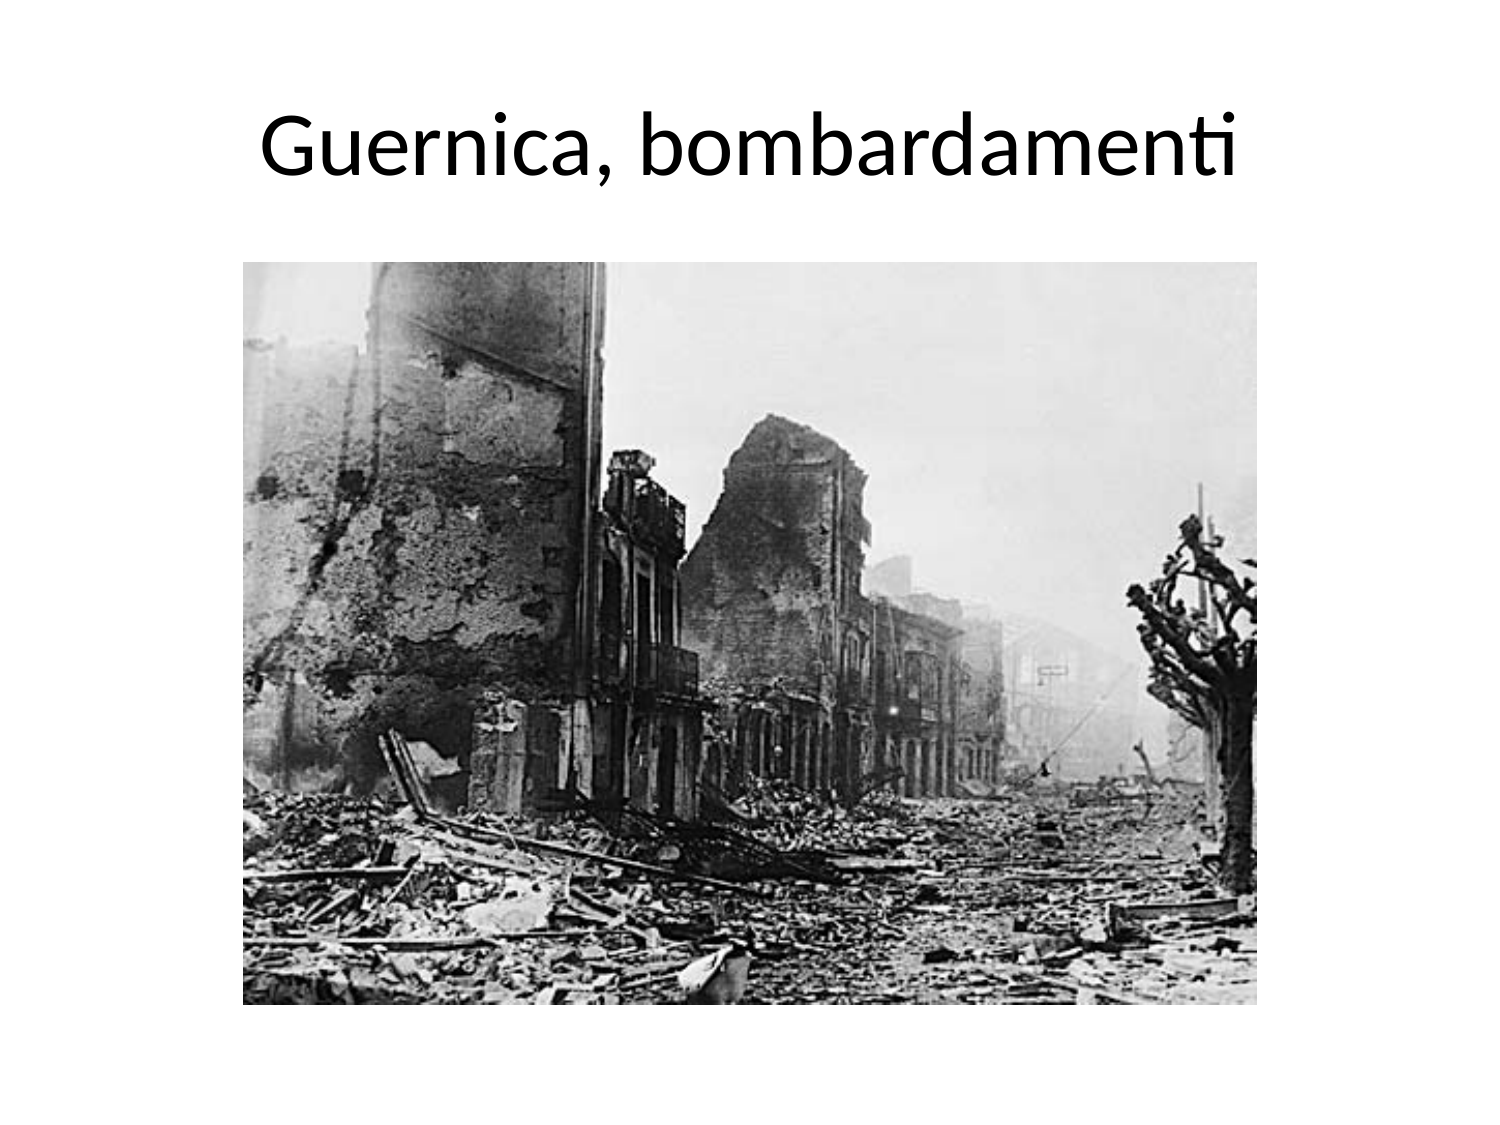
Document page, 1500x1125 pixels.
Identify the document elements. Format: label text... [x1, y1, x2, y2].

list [74, 262, 1426, 1006]
title Guernica, bombardamenti [75, 45, 1425, 233]
